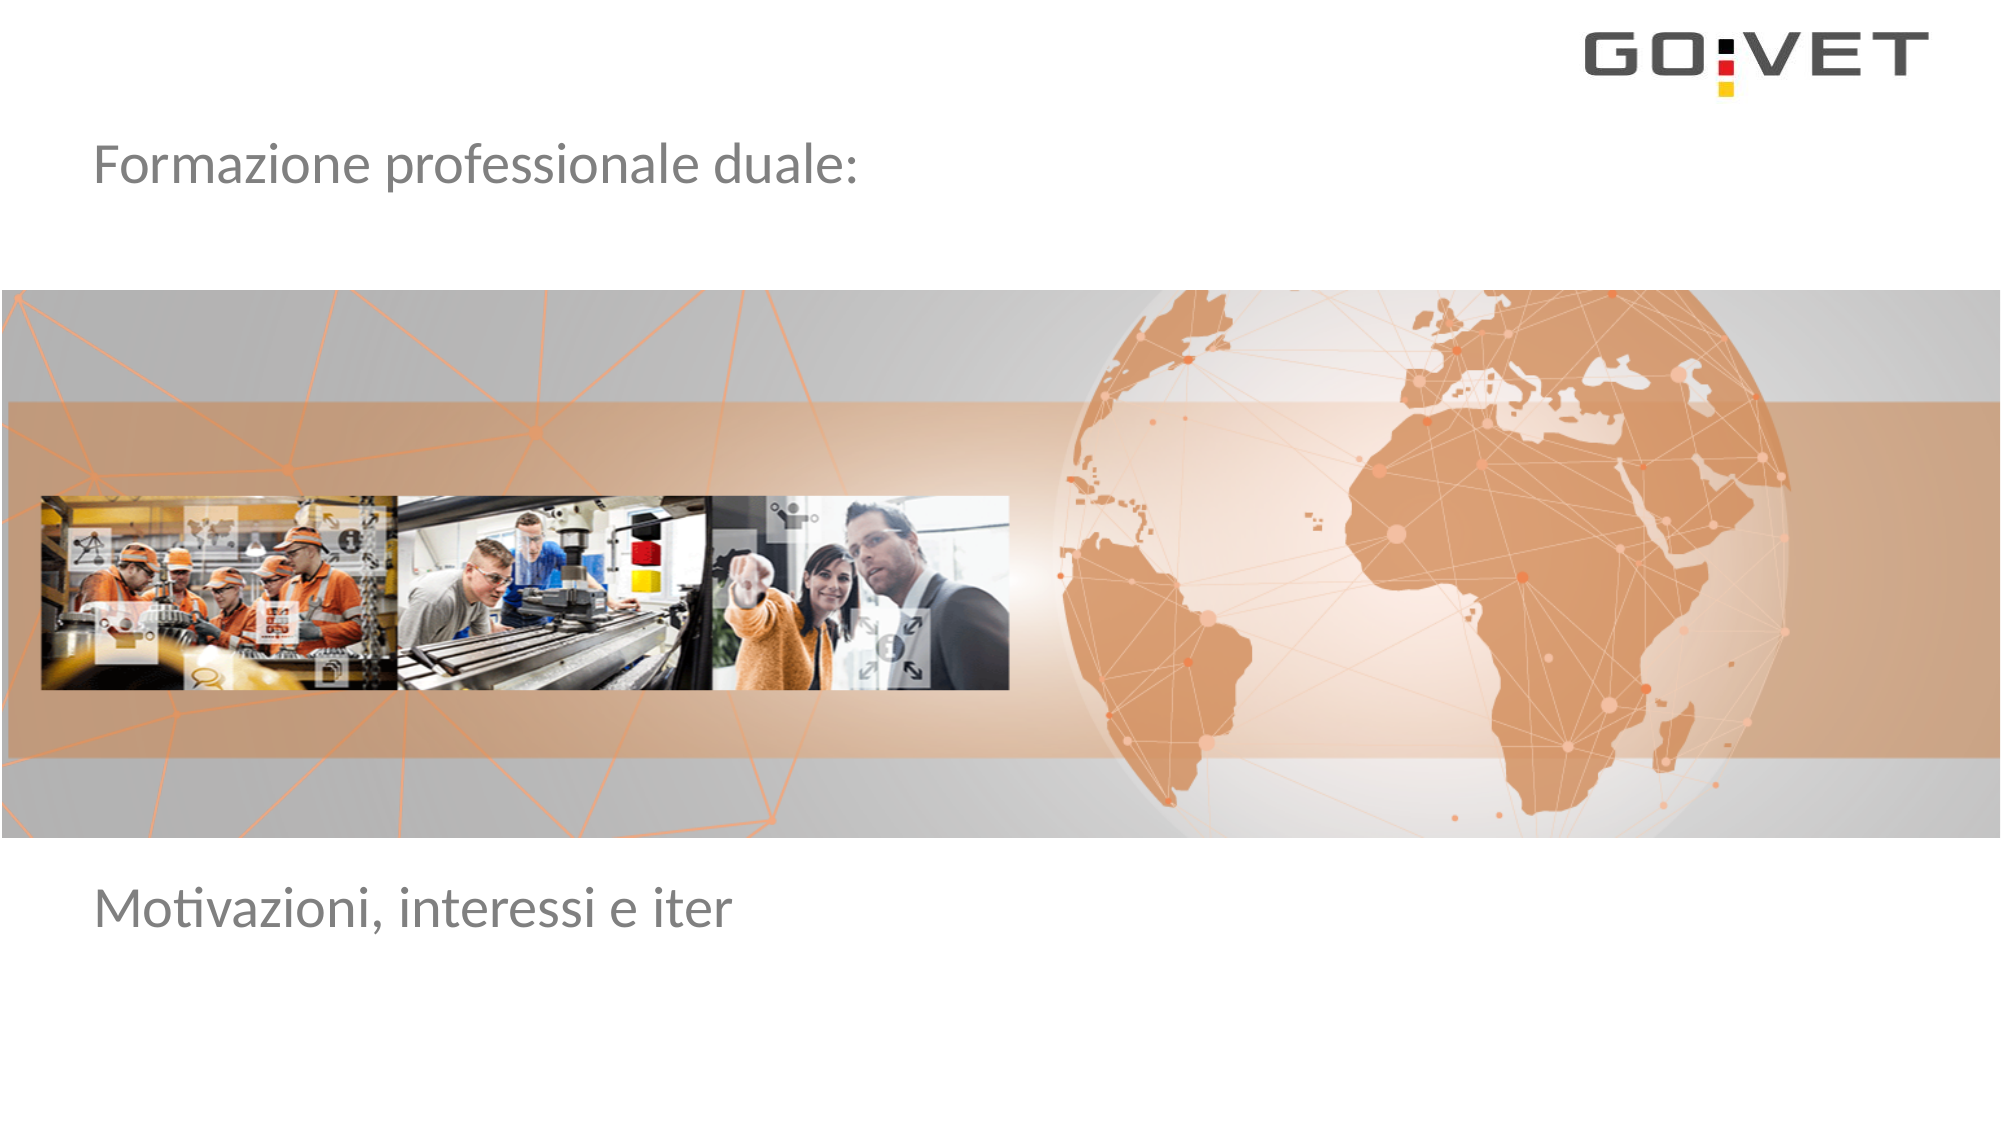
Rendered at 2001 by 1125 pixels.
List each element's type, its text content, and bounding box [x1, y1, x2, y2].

list Formazione professionale duale: [78, 126, 1730, 243]
picture [1578, 19, 1934, 104]
list Motivazioni, interessi e iter [78, 870, 1928, 1082]
picture [2, 290, 2001, 838]
